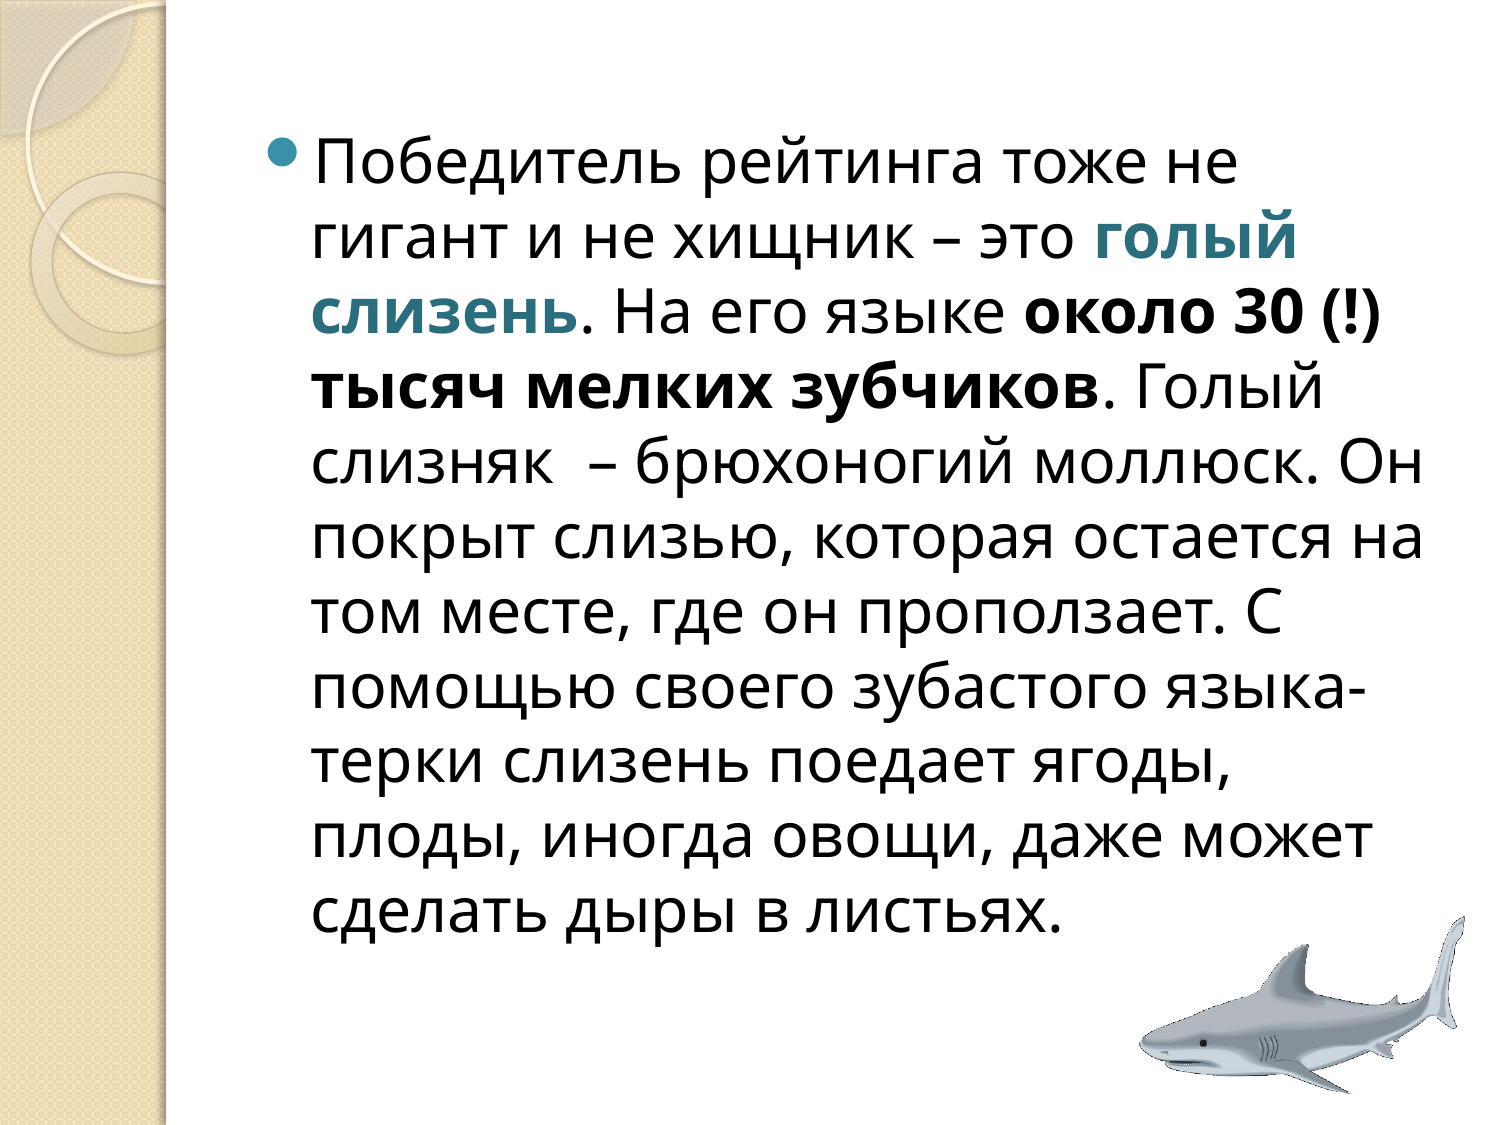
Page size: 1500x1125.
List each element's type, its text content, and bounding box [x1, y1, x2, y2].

picture [1139, 916, 1466, 1094]
list Победитель рейтинга тоже не гигант и не хищник – это голый слизень. На его языке около 30 (!) тысяч мелких зубчиков. Голый слизняк – брюхоногий моллюск. Он покрыт слизью, которая остается на том месте, где он проползает. С помощью своего зубастого языка-терки слизень поедает ягоды, плоды, иногда овощи, даже может сделать дыры в листьях. [235, 113, 1466, 1025]
